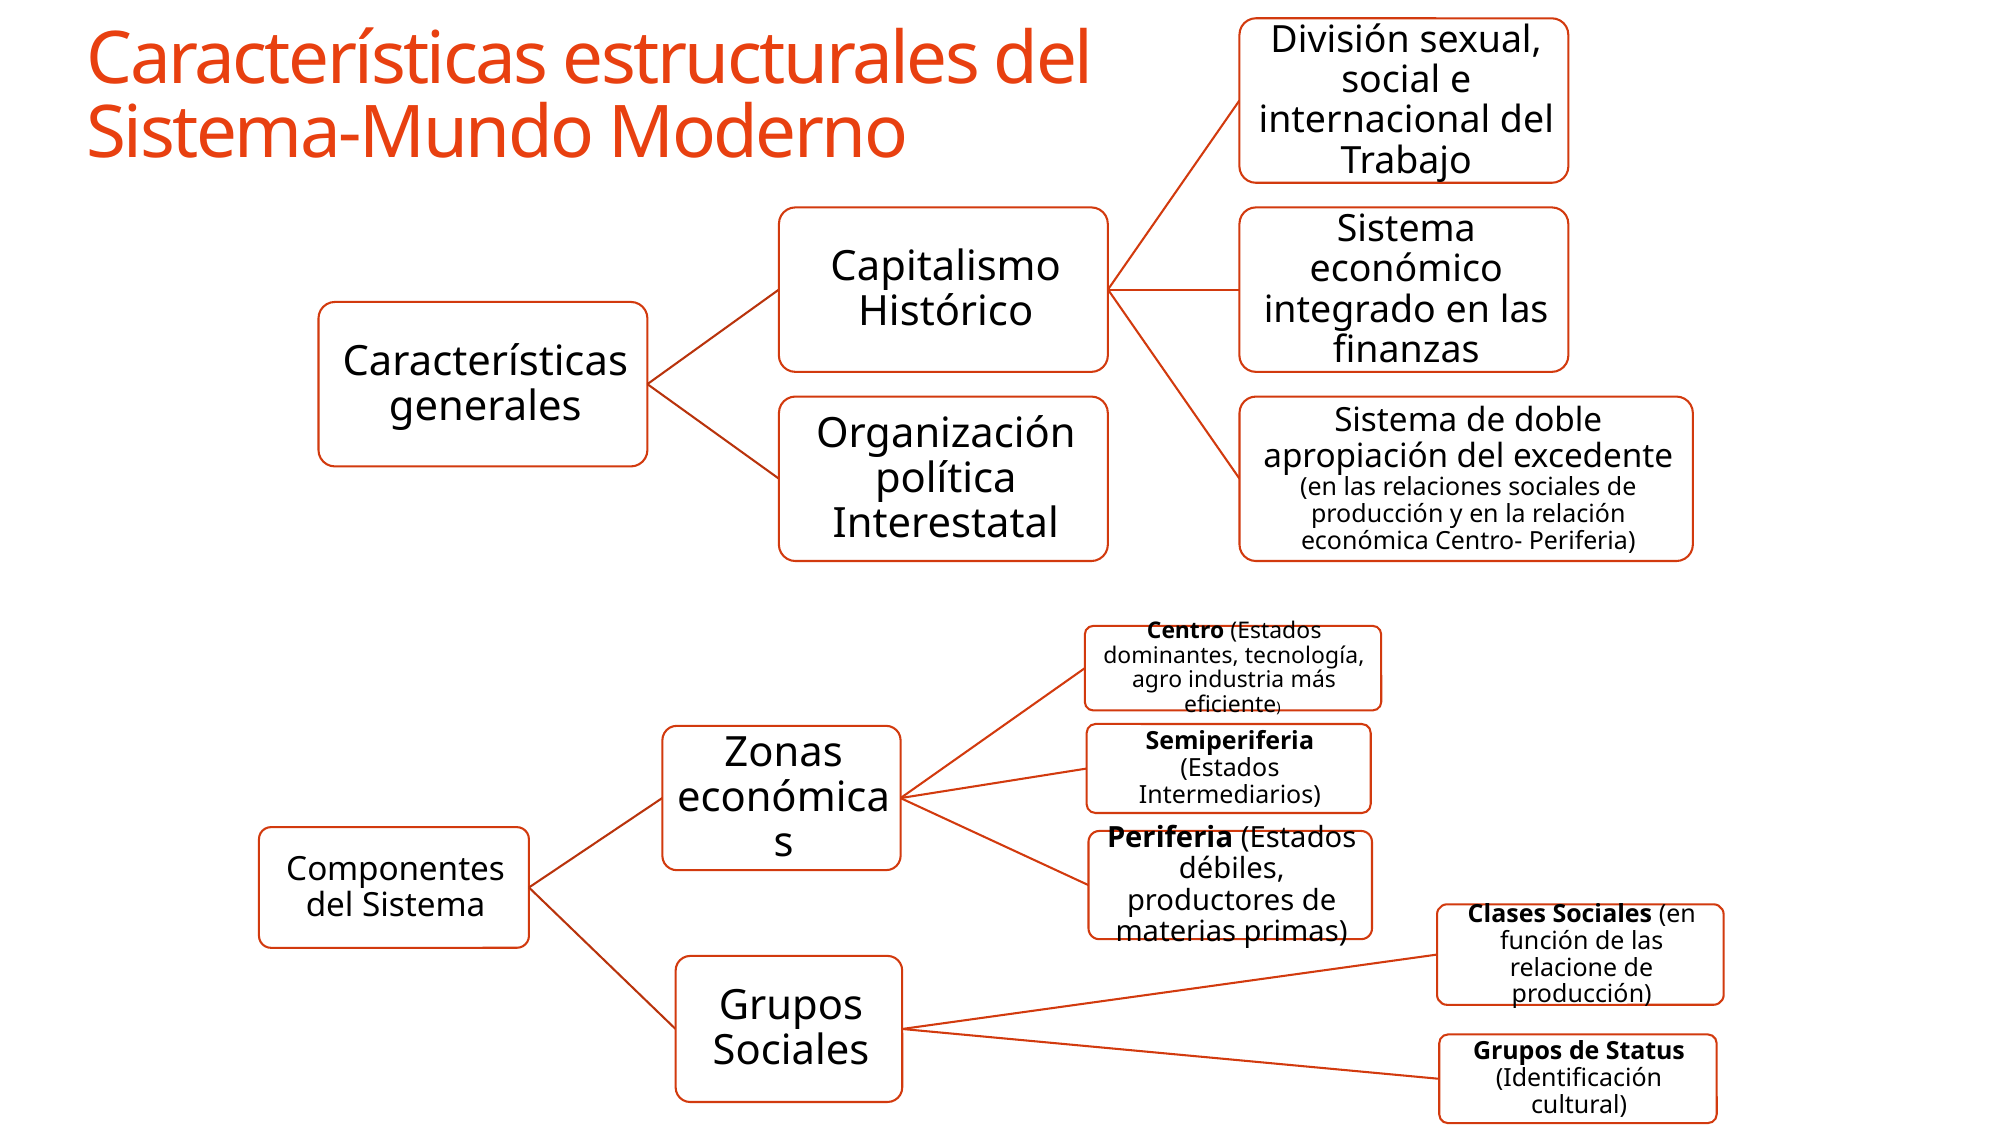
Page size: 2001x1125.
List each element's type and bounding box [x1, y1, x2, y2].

text_box [41, 17, 1971, 562]
text_box [158, 604, 1971, 1125]
list [71, 562, 1901, 1016]
